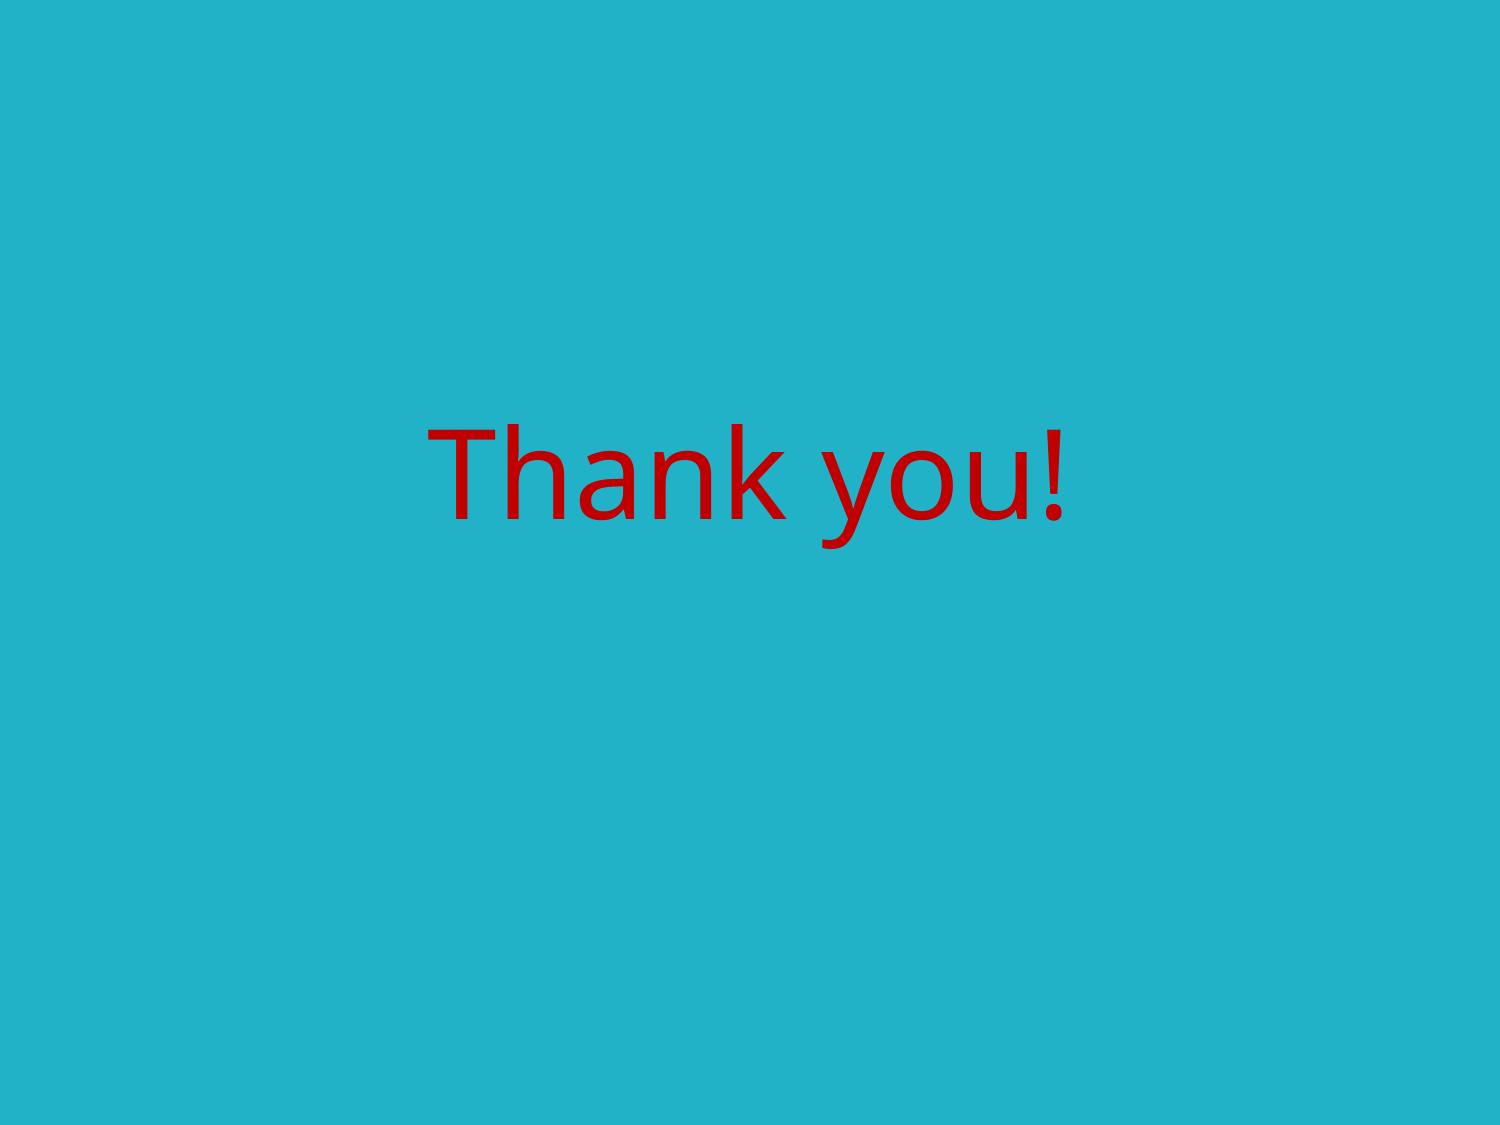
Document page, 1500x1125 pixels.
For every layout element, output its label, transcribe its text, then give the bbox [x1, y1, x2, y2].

title Thank you! [112, 349, 1388, 591]
